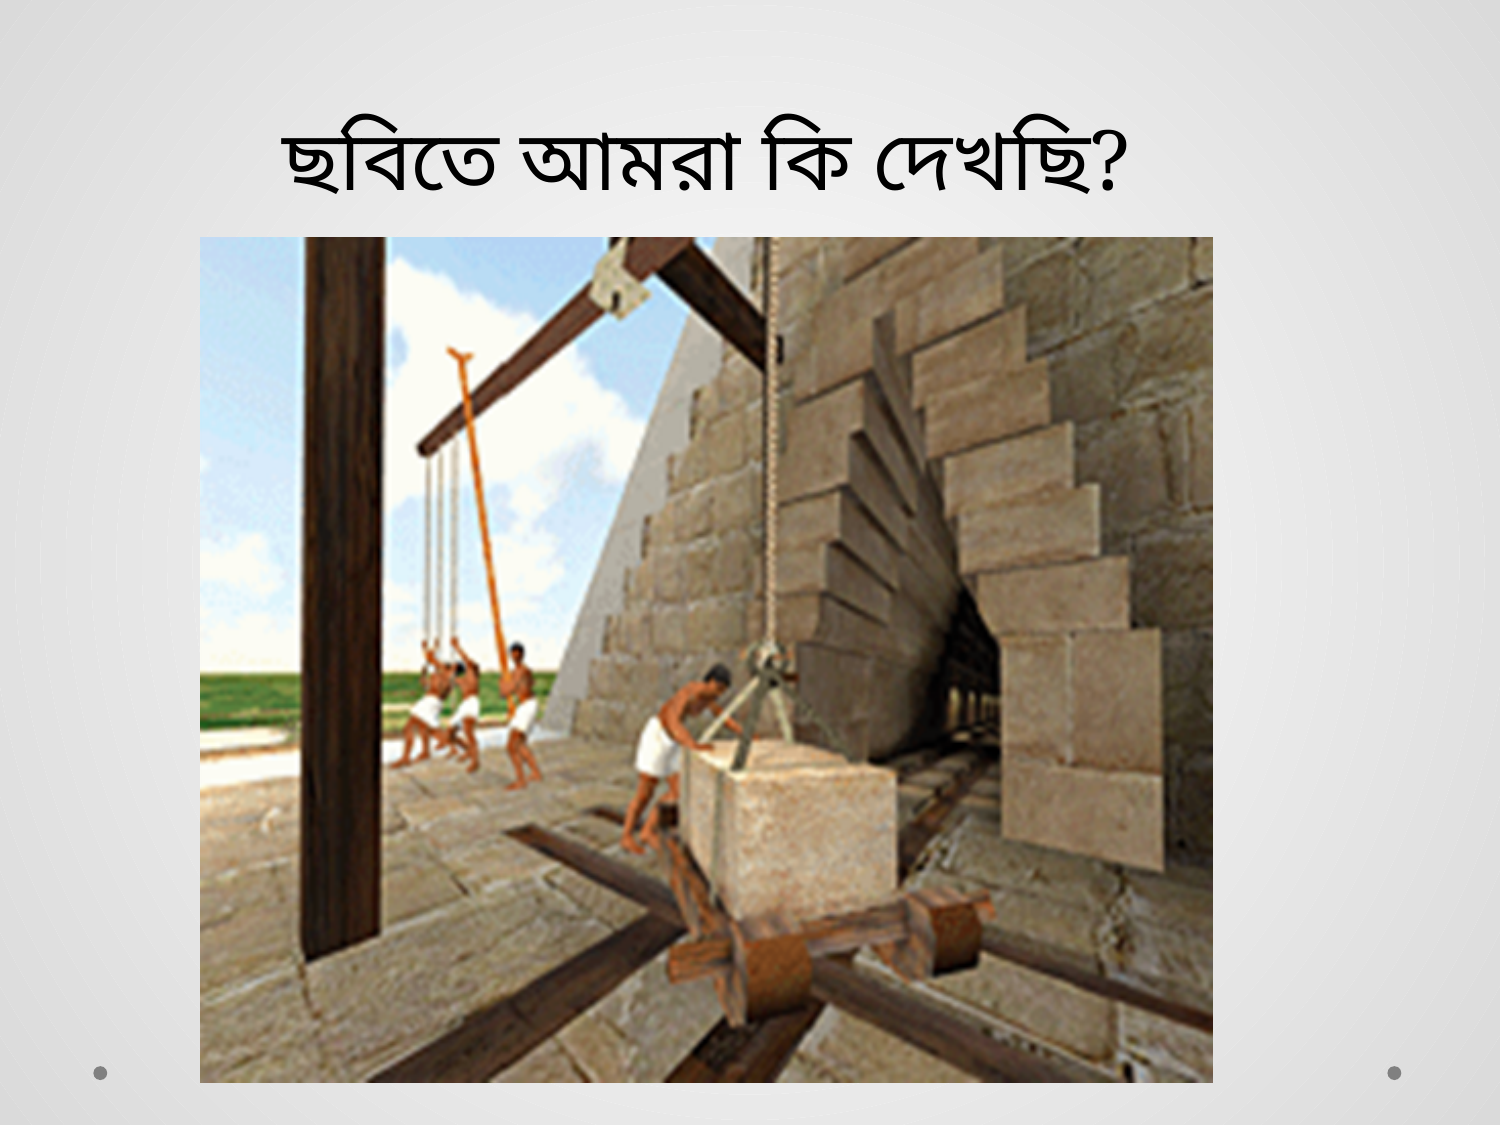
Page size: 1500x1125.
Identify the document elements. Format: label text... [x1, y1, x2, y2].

text_box ছবিতে আমরা কি দেখছি? [200, 99, 1213, 215]
picture [199, 237, 1213, 1083]
